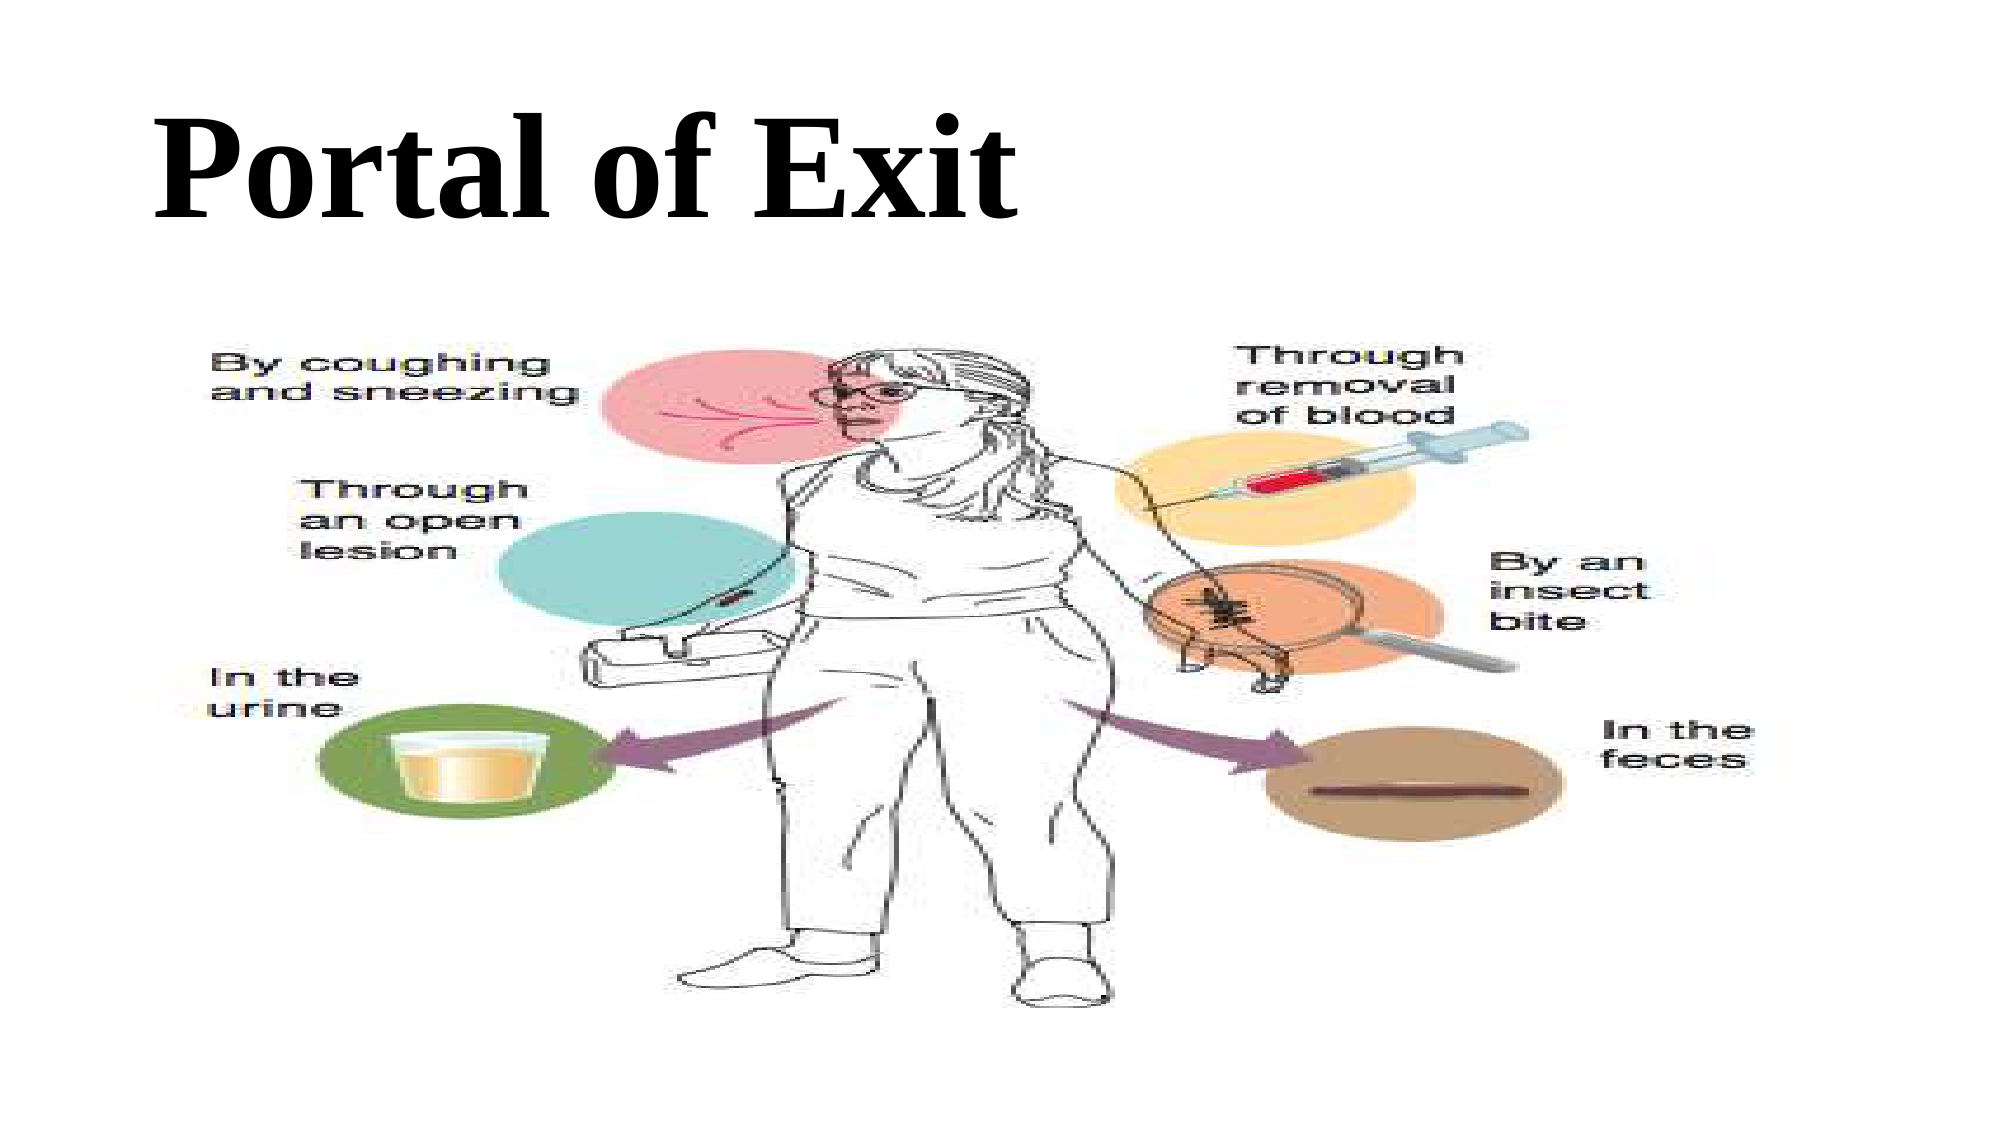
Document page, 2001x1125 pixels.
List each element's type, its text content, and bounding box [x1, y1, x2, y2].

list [137, 314, 1803, 1012]
title Portal of Exit [137, 59, 1863, 278]
